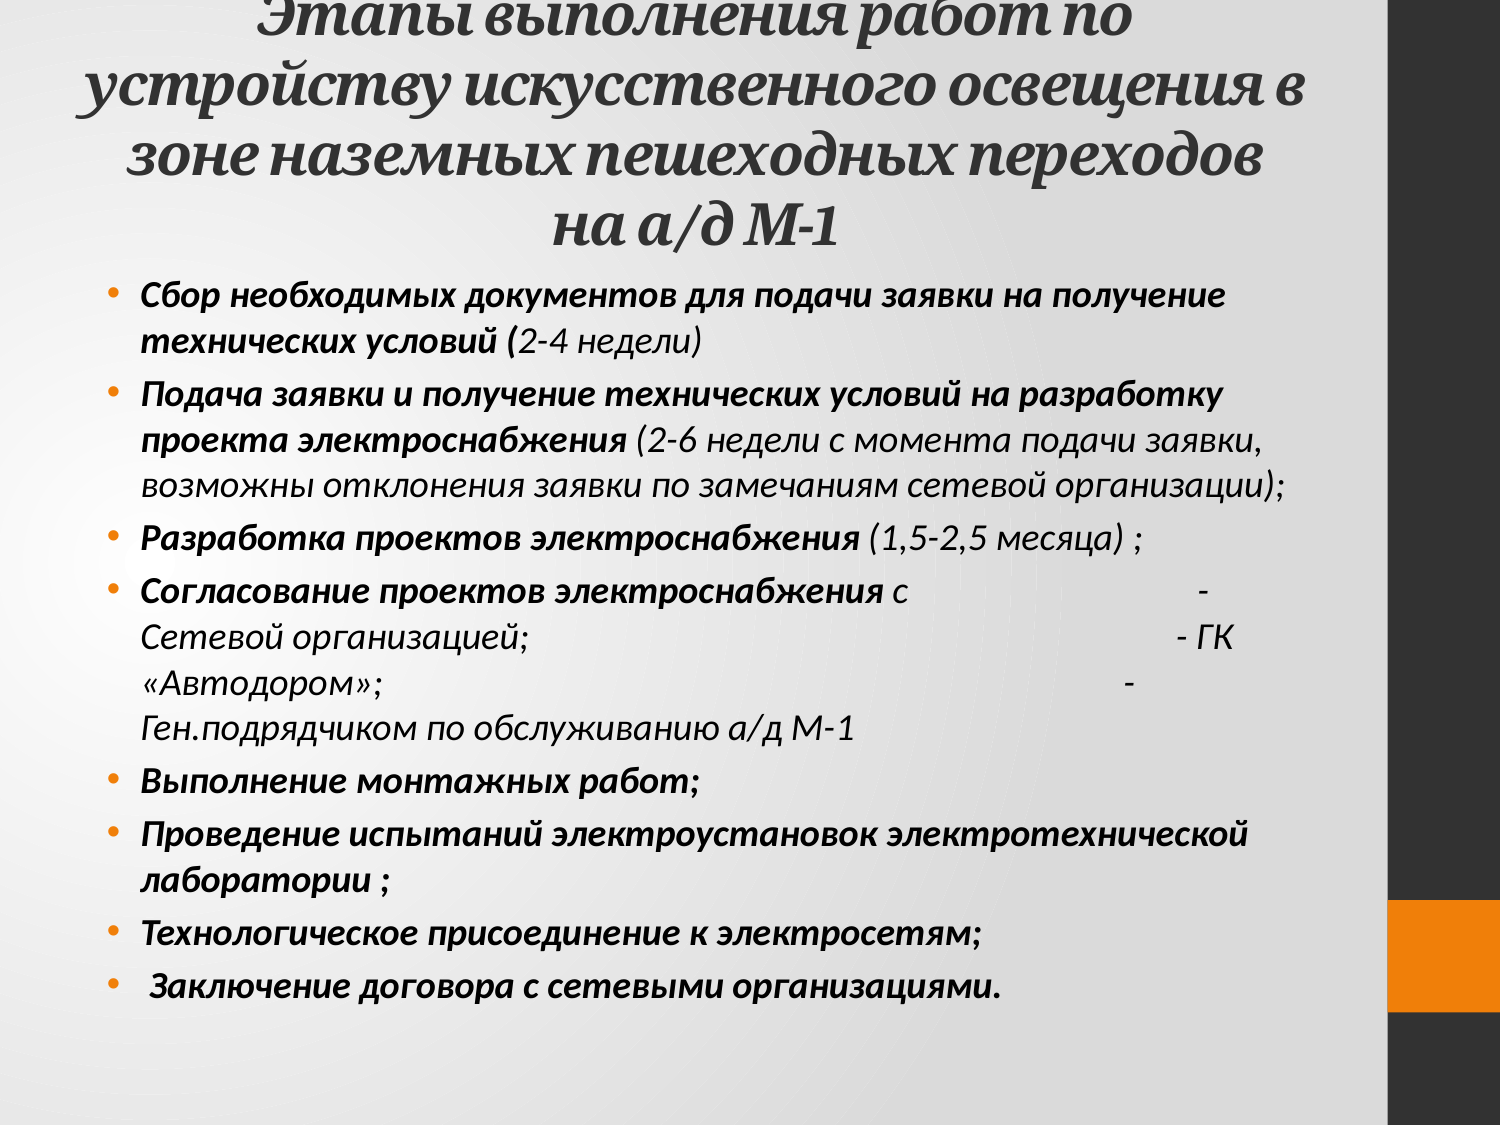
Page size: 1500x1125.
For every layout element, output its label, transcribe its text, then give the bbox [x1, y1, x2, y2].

list Сбор необходимых документов для подачи заявки на получение технических условий (2-4 недели) Подача заявки и получение технических условий на разработку проекта электроснабжения (2-6 недели с момента подачи заявки, возможны отклонения заявки по замечаниям сетевой организации); Разработка проектов электроснабжения (1,5-2,5 месяца) ; Согласование проектов электроснабжения с - Сетевой организацией; - ГК «Автодором»; - Ген.подрядчиком по обслуживанию а/д М-1 Выполнение монтажных работ; Проведение испытаний электроустановок электротехнической лаборатории ; Технологическое присоединение к электросетям; Заключение договора с сетевыми организациями. [75, 262, 1325, 1050]
title Этапы выполнения работ по устройству искусственного освещения в зоне наземных пешеходных переходов на а/д М-1 [70, 58, 1321, 247]
